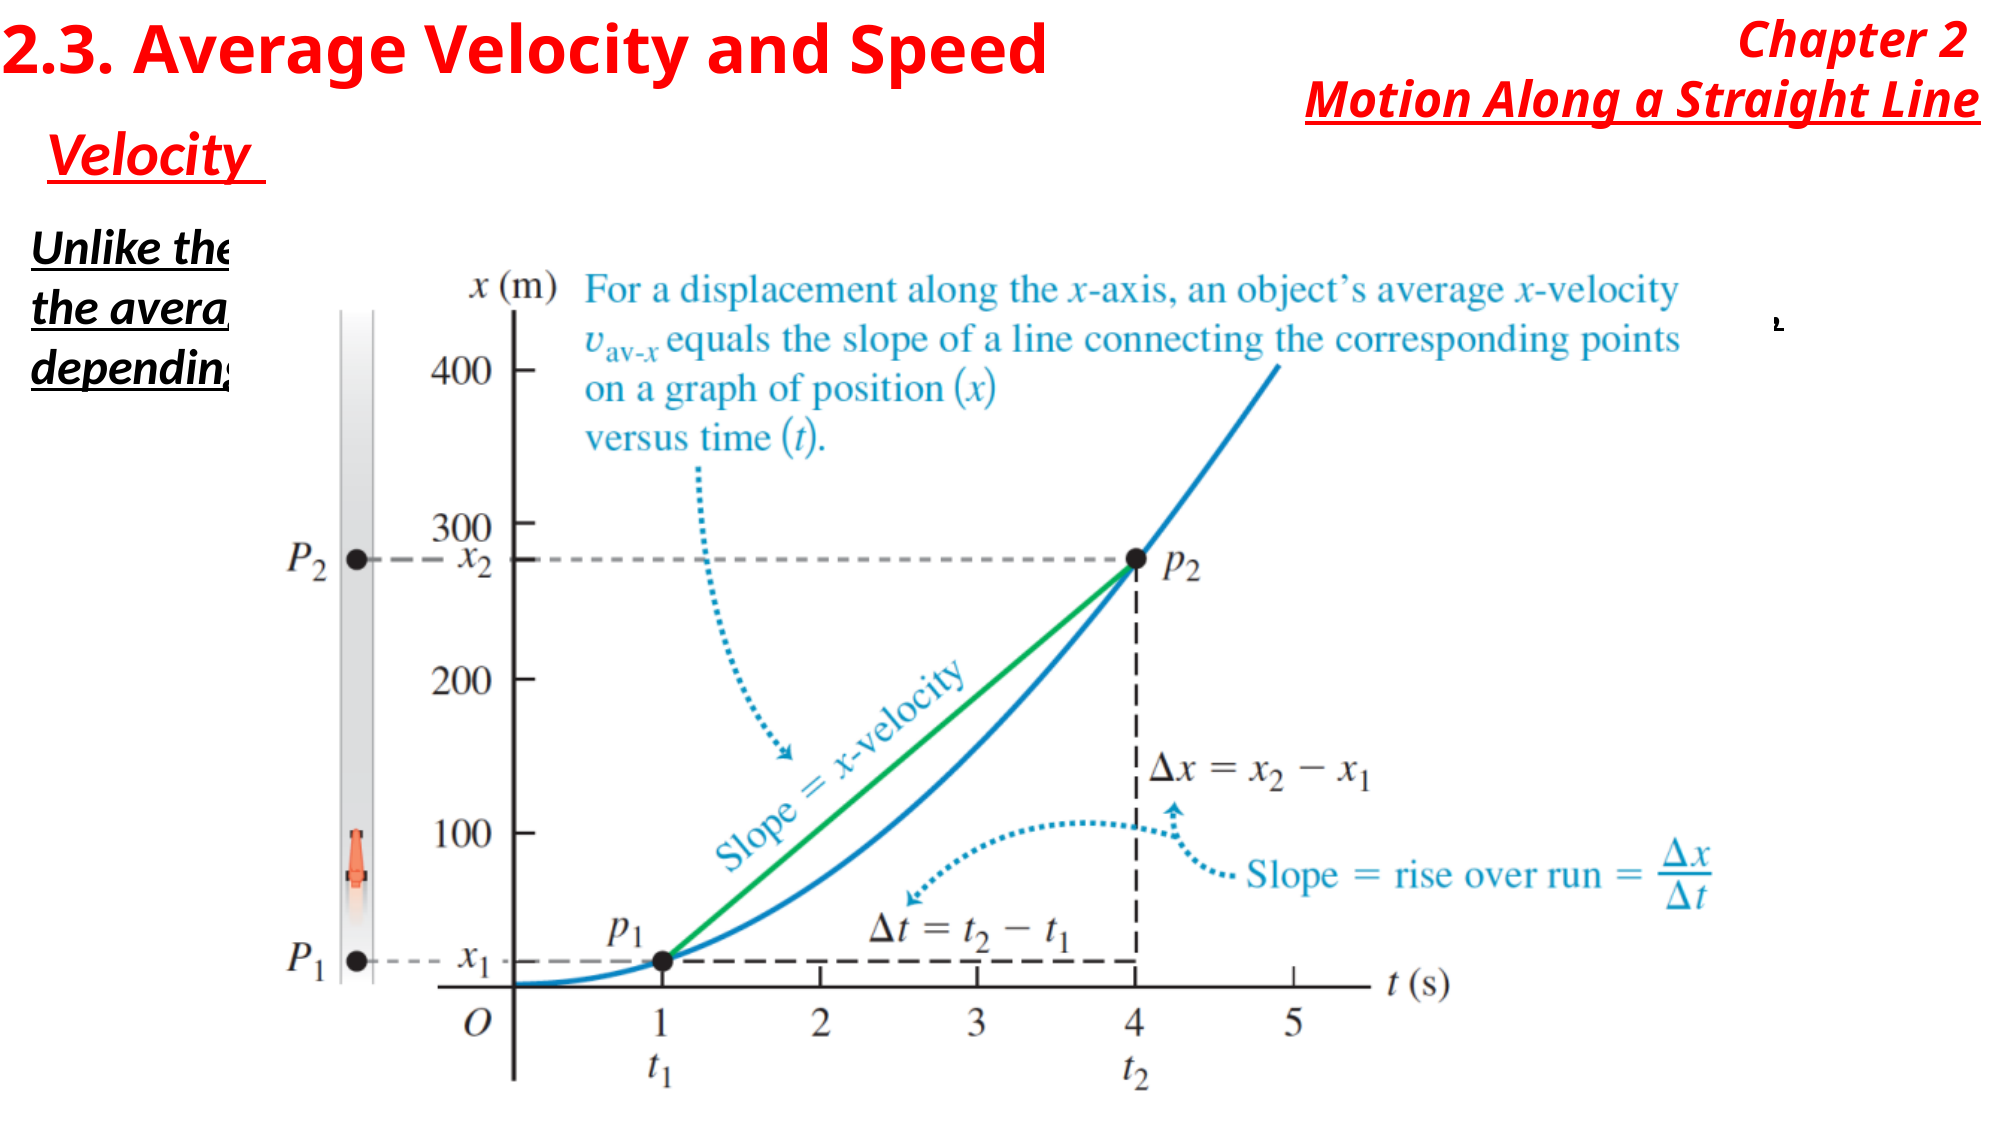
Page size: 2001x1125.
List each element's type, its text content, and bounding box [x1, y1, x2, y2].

text_box Velocity [31, 106, 281, 196]
text_box 2.3. Average Velocity and Speed [0, 0, 1066, 95]
text_box Chapter 2 Motion Along a Straight Line [1282, 0, 1996, 135]
text_box Unlike the average speed, which is always positive, the average velocity of an object in one dimension can be either positive or negative, depending on the sign of the displacement. (The time interval Dt is always positive.) [15, 206, 1888, 402]
picture [229, 216, 1774, 1101]
